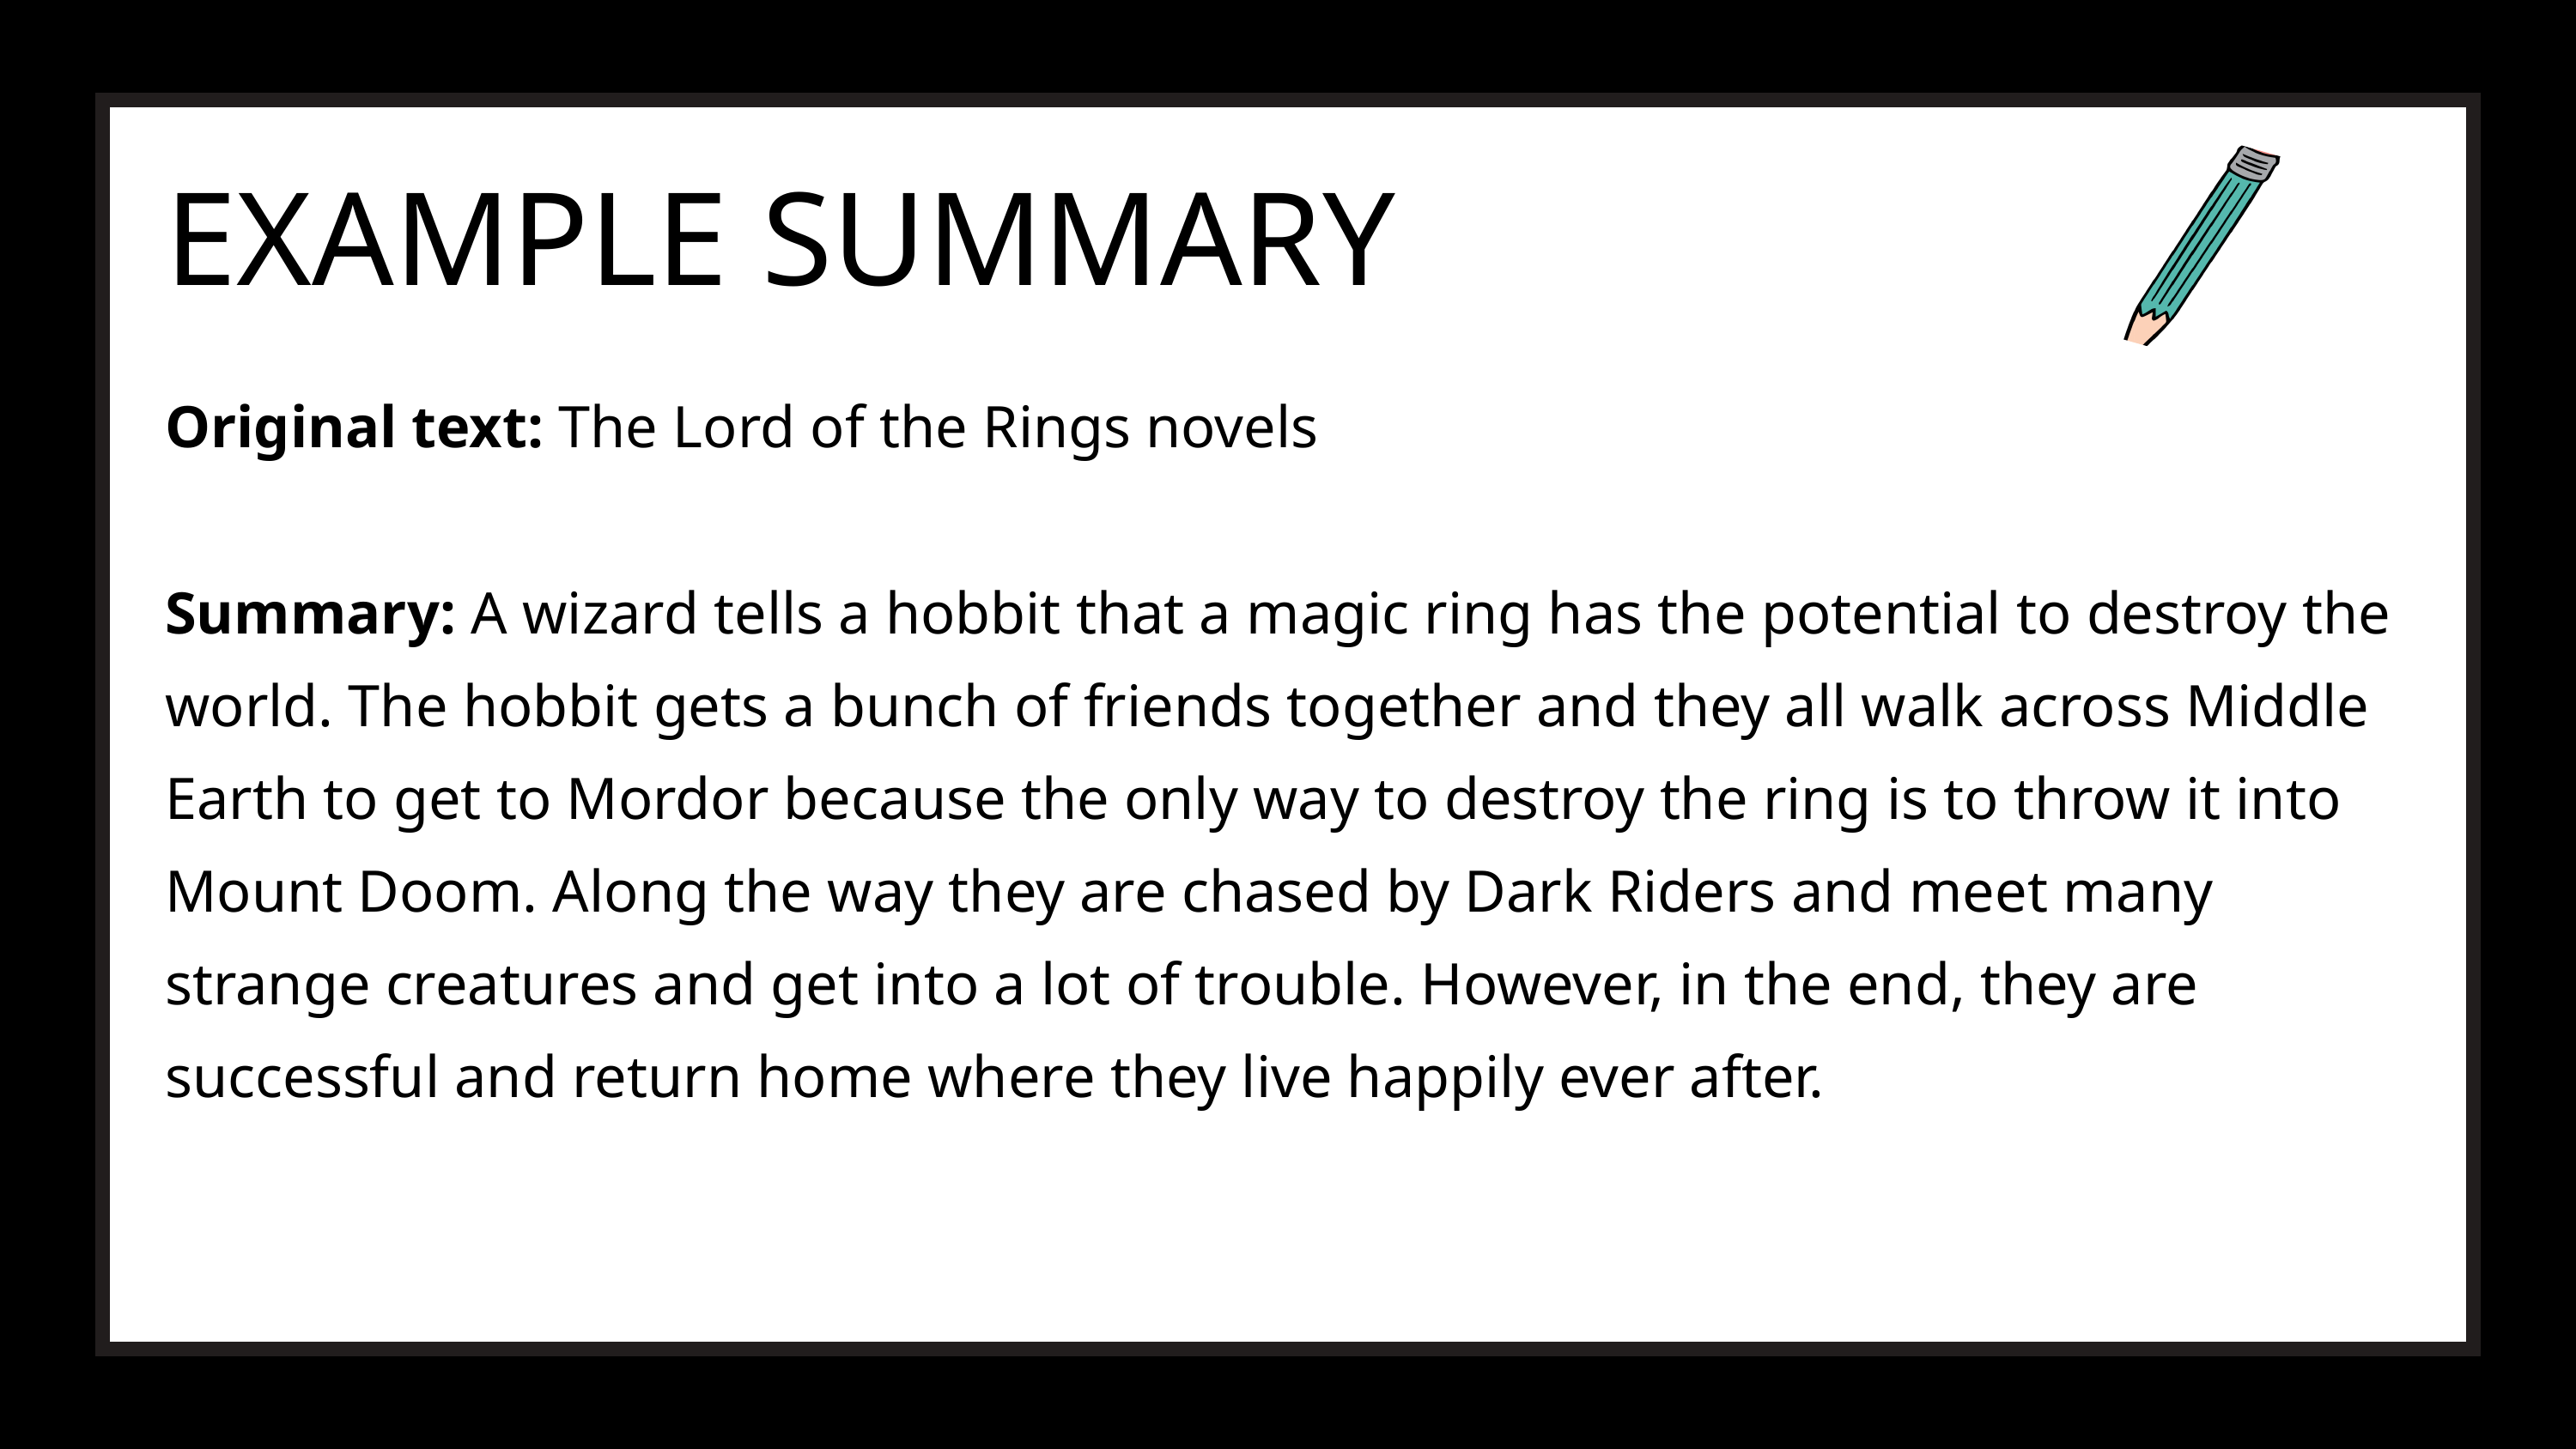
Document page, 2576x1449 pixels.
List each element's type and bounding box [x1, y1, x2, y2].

text_box [101, 100, 2474, 1349]
